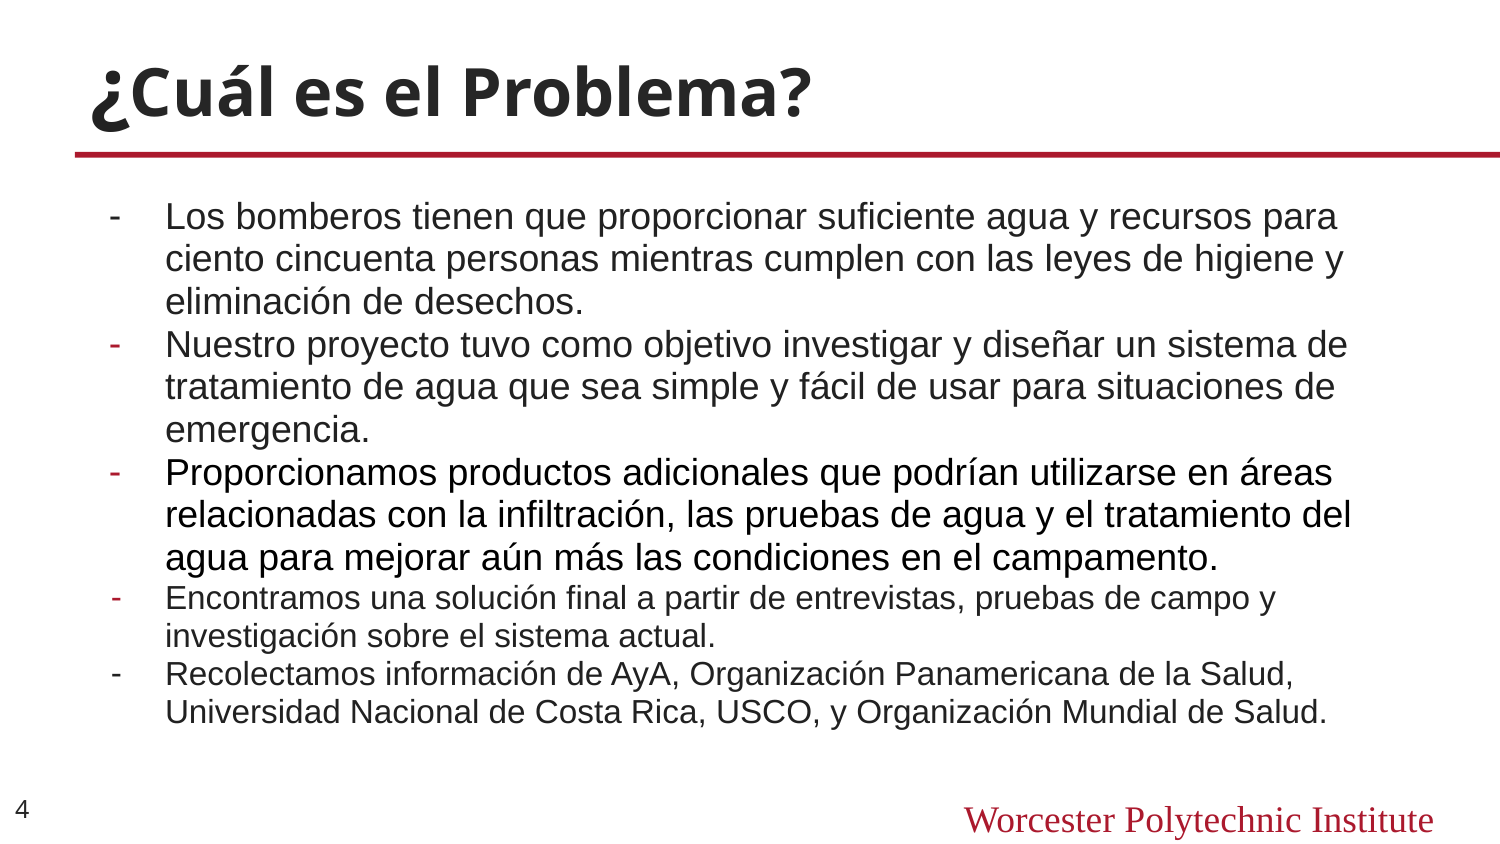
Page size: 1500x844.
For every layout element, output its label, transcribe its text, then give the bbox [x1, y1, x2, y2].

list Los bomberos tienen que proporcionar suficiente agua y recursos para ciento cincuenta personas mientras cumplen con las leyes de higiene y eliminación de desechos. Nuestro proyecto tuvo como objetivo investigar y diseñar un sistema de tratamiento de agua que sea simple y fácil de usar para situaciones de emergencia. Proporcionamos productos adicionales que podrían utilizarse en áreas relacionadas con la infiltración, las pruebas de agua y el tratamiento del agua para mejorar aún más las condiciones en el campamento. Encontramos una solución final a partir de entrevistas, pruebas de campo y investigación sobre el sistema actual. Recolectamos información de AyA, Organización Panamericana de la Salud, Universidad Nacional de Costa Rica, USCO, y Organización Mundial de Salud. [75, 187, 1425, 760]
slide_number ‹#› [0, 785, 75, 835]
title ¿Cuál es el Problema? [75, 42, 1425, 141]
